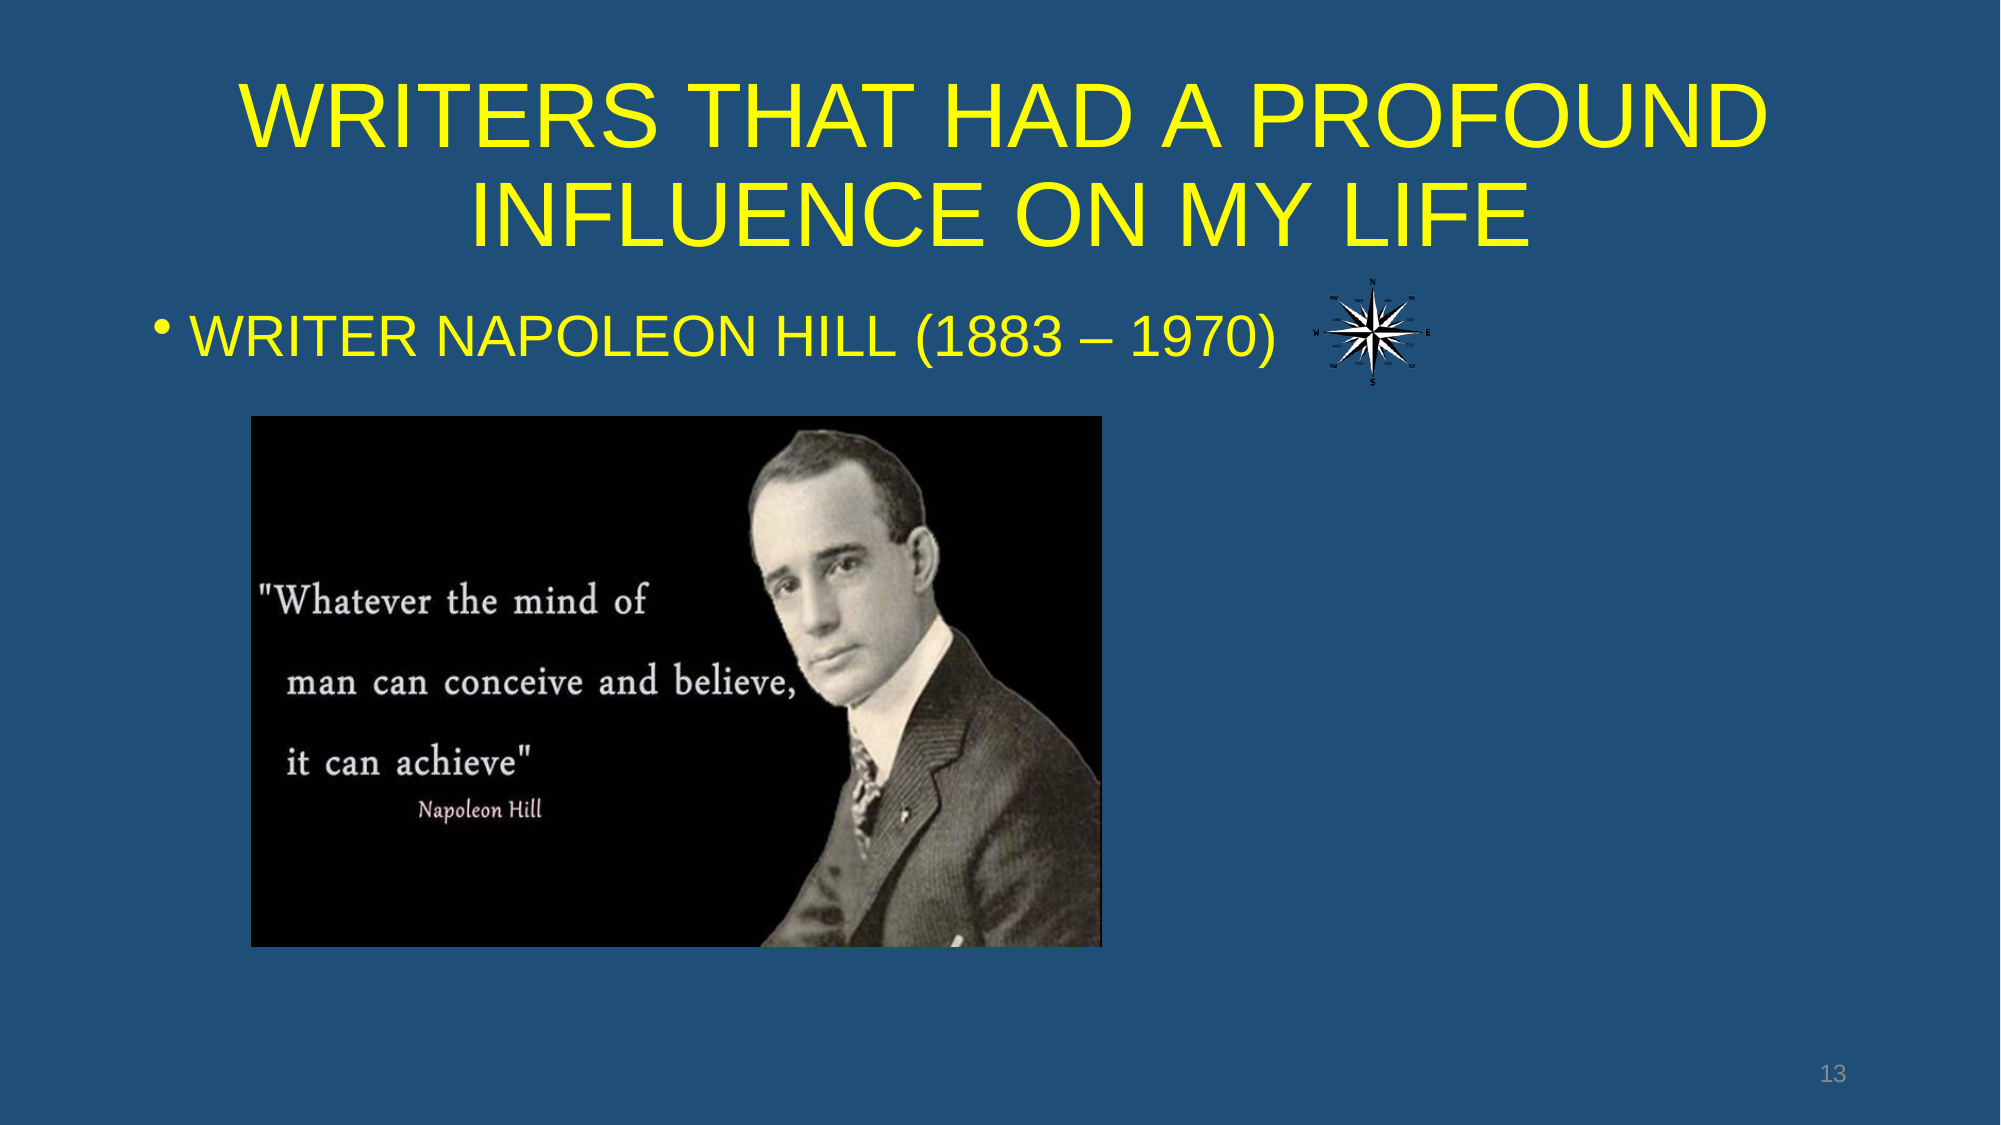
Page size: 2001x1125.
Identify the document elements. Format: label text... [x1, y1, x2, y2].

title WRITERS THAT HAD A PROFOUND INFLUENCE ON MY LIFE [192, 51, 1808, 265]
picture [1310, 276, 1432, 387]
picture [251, 416, 1102, 947]
text_box WRITER NAPOLEON HILL (1883 – 1970) [150, 296, 1280, 369]
slide_number 13 [1817, 1057, 1856, 1125]
